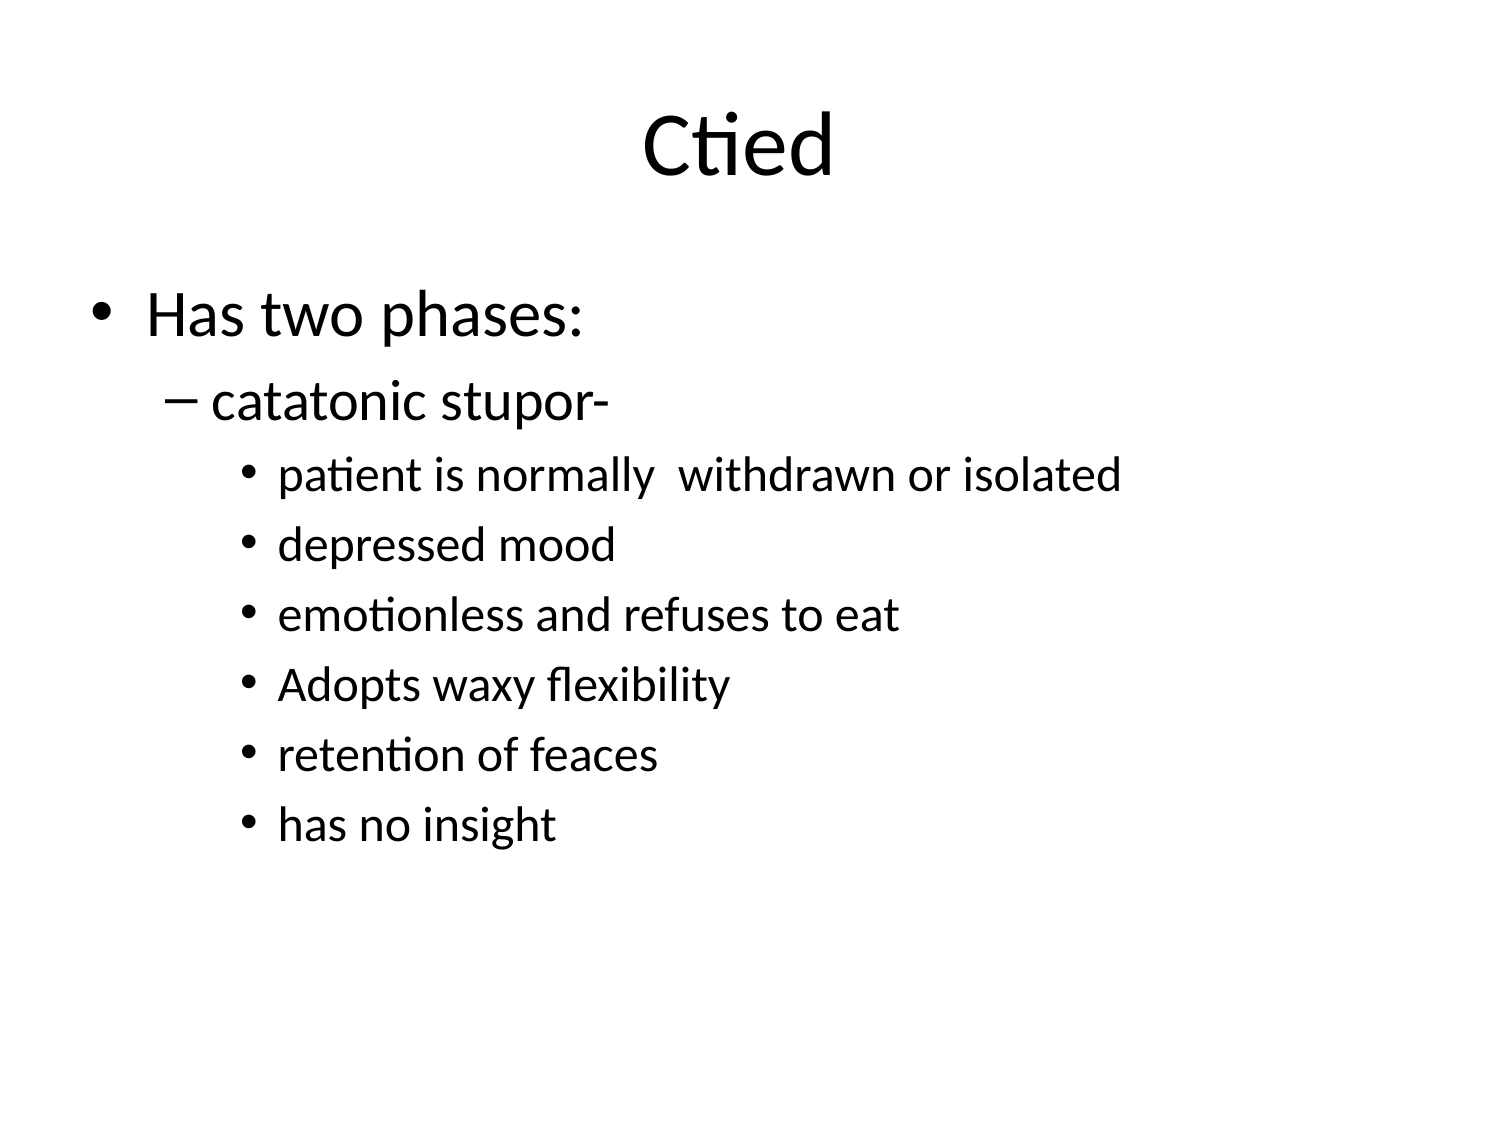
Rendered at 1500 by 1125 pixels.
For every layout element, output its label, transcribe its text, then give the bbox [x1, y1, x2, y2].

title Ctied [75, 45, 1425, 233]
list Has two phases: catatonic stupor- patient is normally withdrawn or isolated depressed mood emotionless and refuses to eat Adopts waxy flexibility retention of feaces has no insight [75, 262, 1425, 1005]
